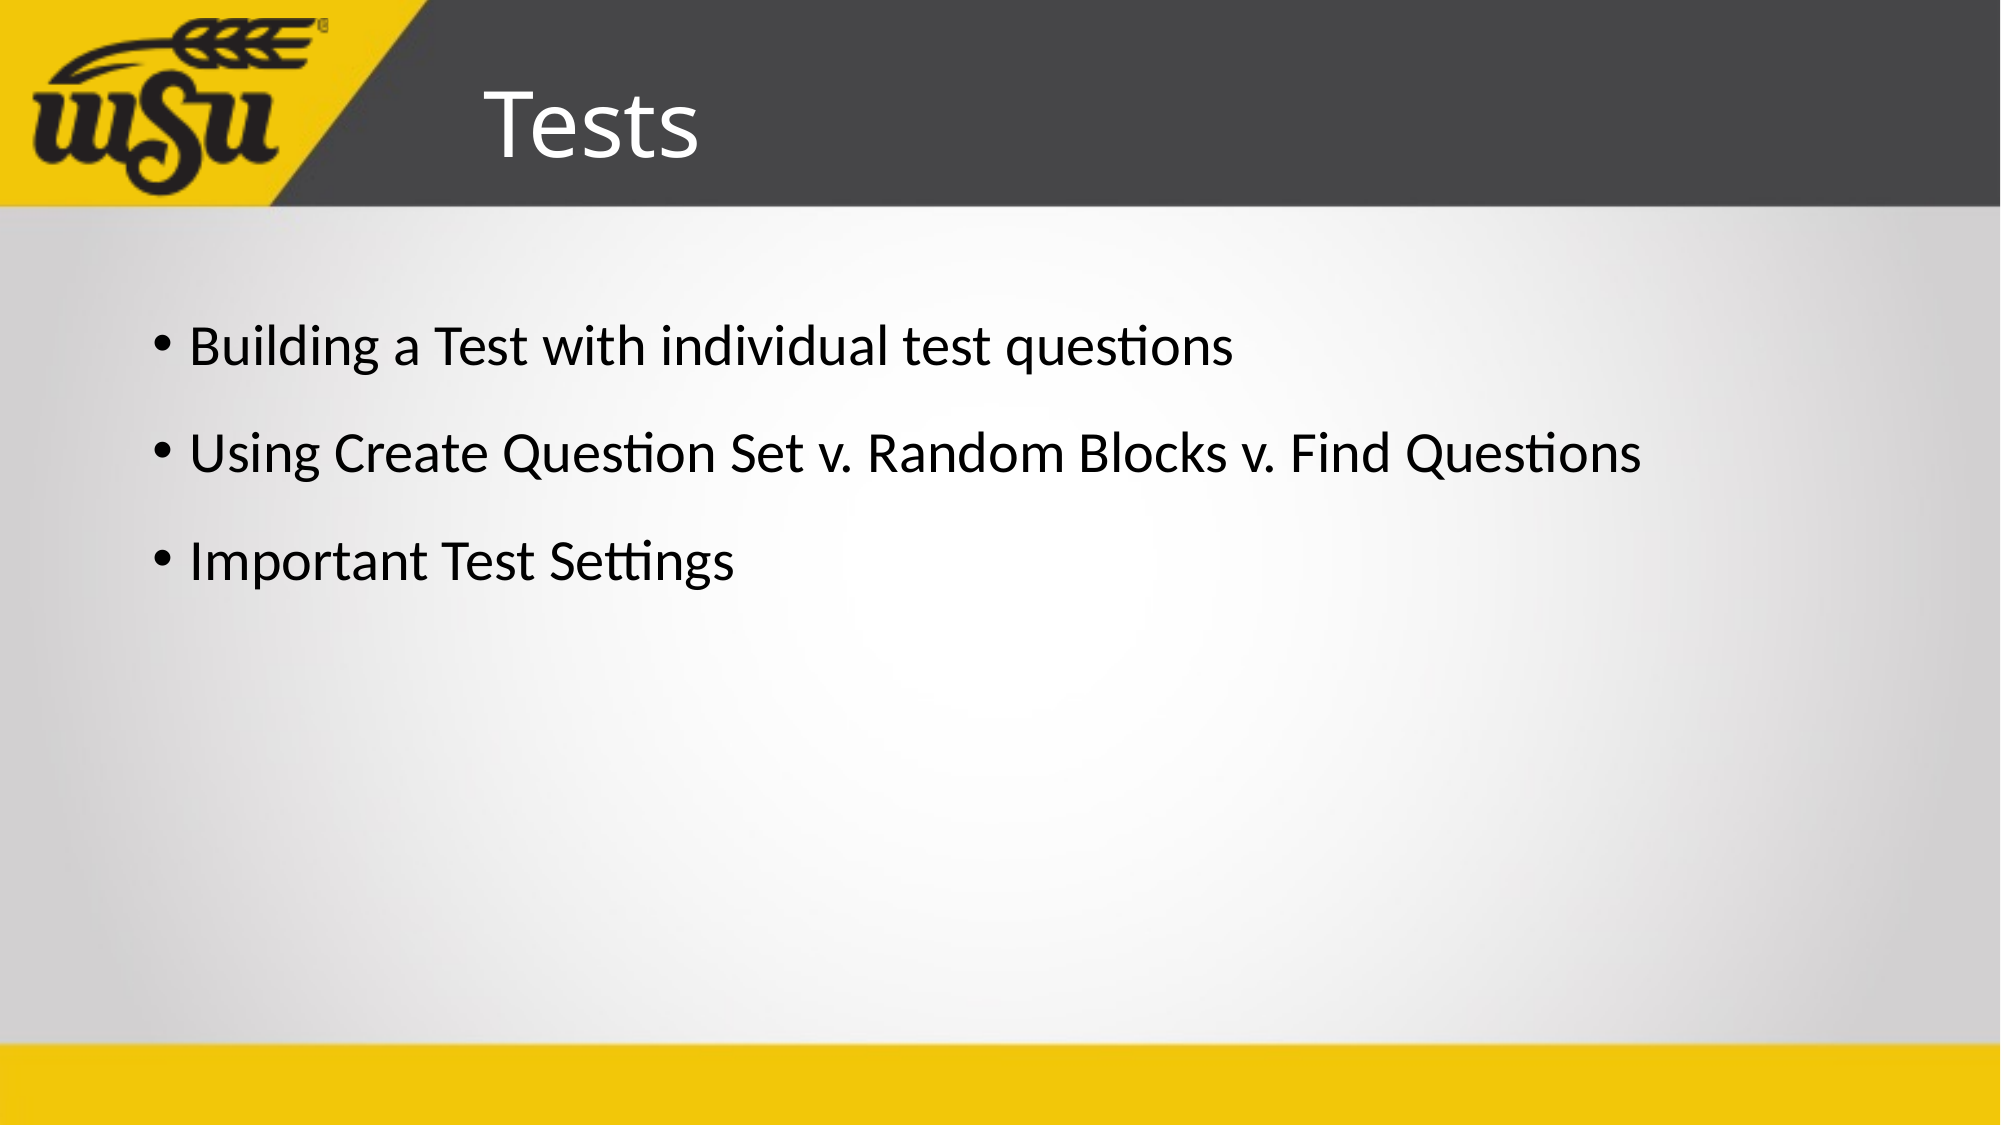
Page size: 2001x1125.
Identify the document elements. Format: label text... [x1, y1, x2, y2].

list Building a Test with individual test questions Using Create Question Set v. Random Blocks v. Find Questions Important Test Settings [137, 299, 1863, 1014]
title Tests [468, 49, 1864, 207]
